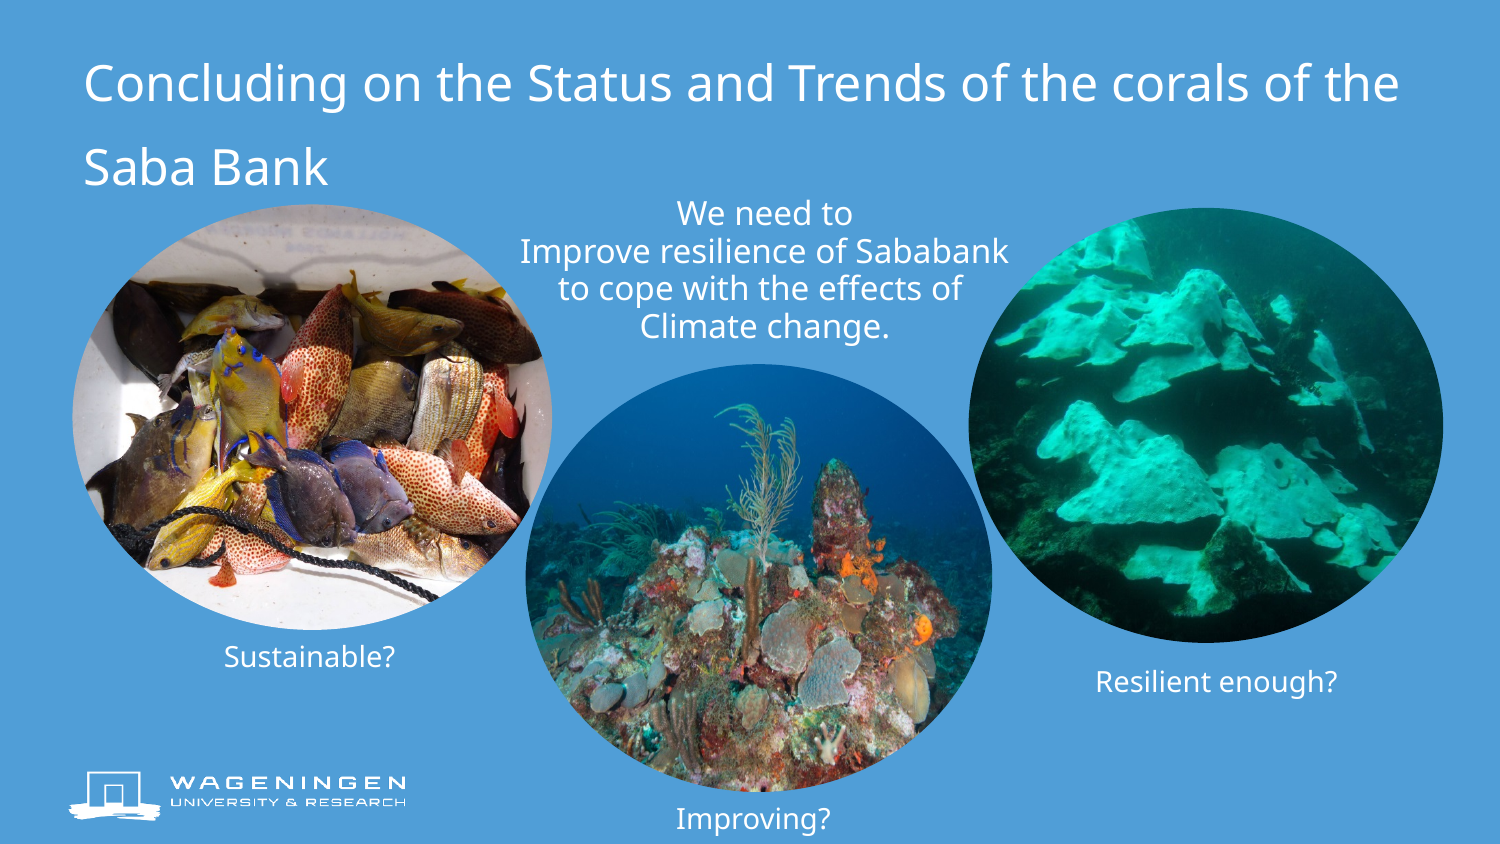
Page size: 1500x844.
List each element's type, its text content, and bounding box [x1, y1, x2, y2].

text_box Improving? [579, 801, 928, 843]
picture [0, 0, 1500, 844]
text_box Sustainable? [135, 639, 484, 681]
text_box We need to Improve resilience of Sababank to cope with the effects of Climate change. [505, 187, 1025, 353]
text_box Resilient enough? [1042, 652, 1391, 706]
title Concluding on the Status and Trends of the corals of the Saba Bank [80, 28, 1466, 188]
